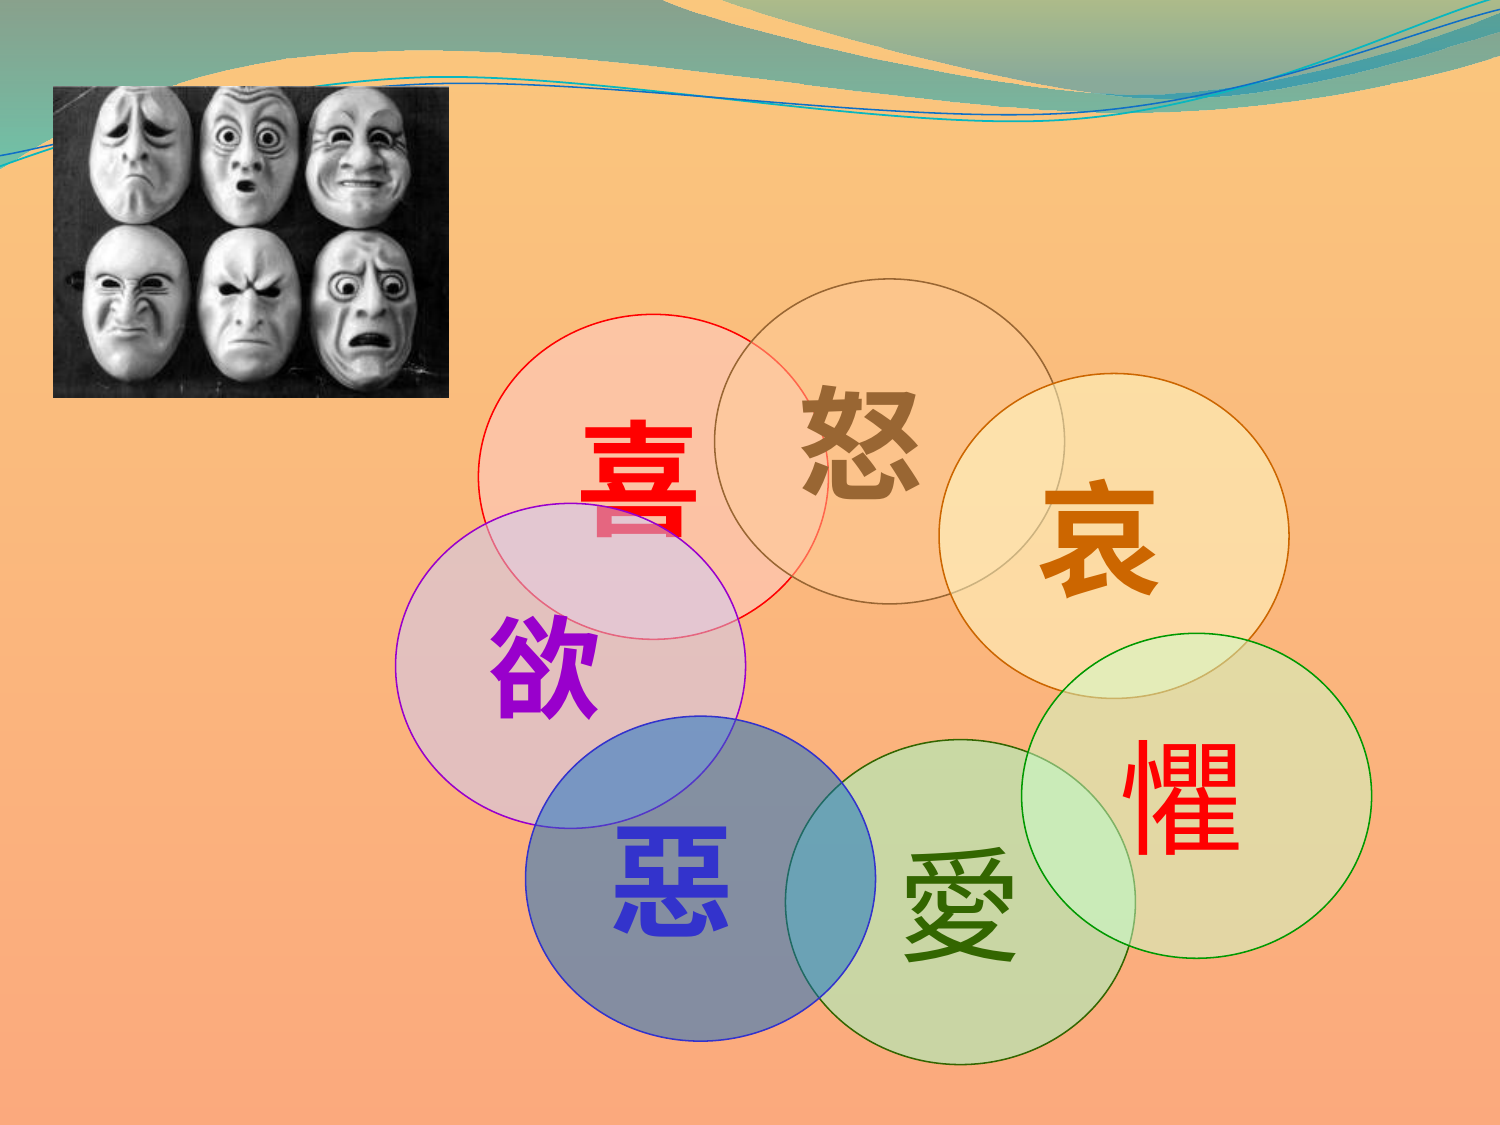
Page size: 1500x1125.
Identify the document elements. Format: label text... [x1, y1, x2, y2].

text_box 欲 [395, 503, 746, 825]
text_box 用正面積極的思想引發正能量 健身健心運動 [449, 90, 455, 216]
text_box 怒 [714, 278, 1053, 604]
text_box 懼 [1021, 633, 1372, 959]
text_box 喜 [478, 314, 792, 619]
title 七情 [452, 90, 1423, 216]
text_box 惡 [525, 716, 876, 1042]
picture [52, 85, 449, 398]
text_box 哀 [939, 373, 1290, 691]
text_box 愛 [820, 739, 1129, 1065]
